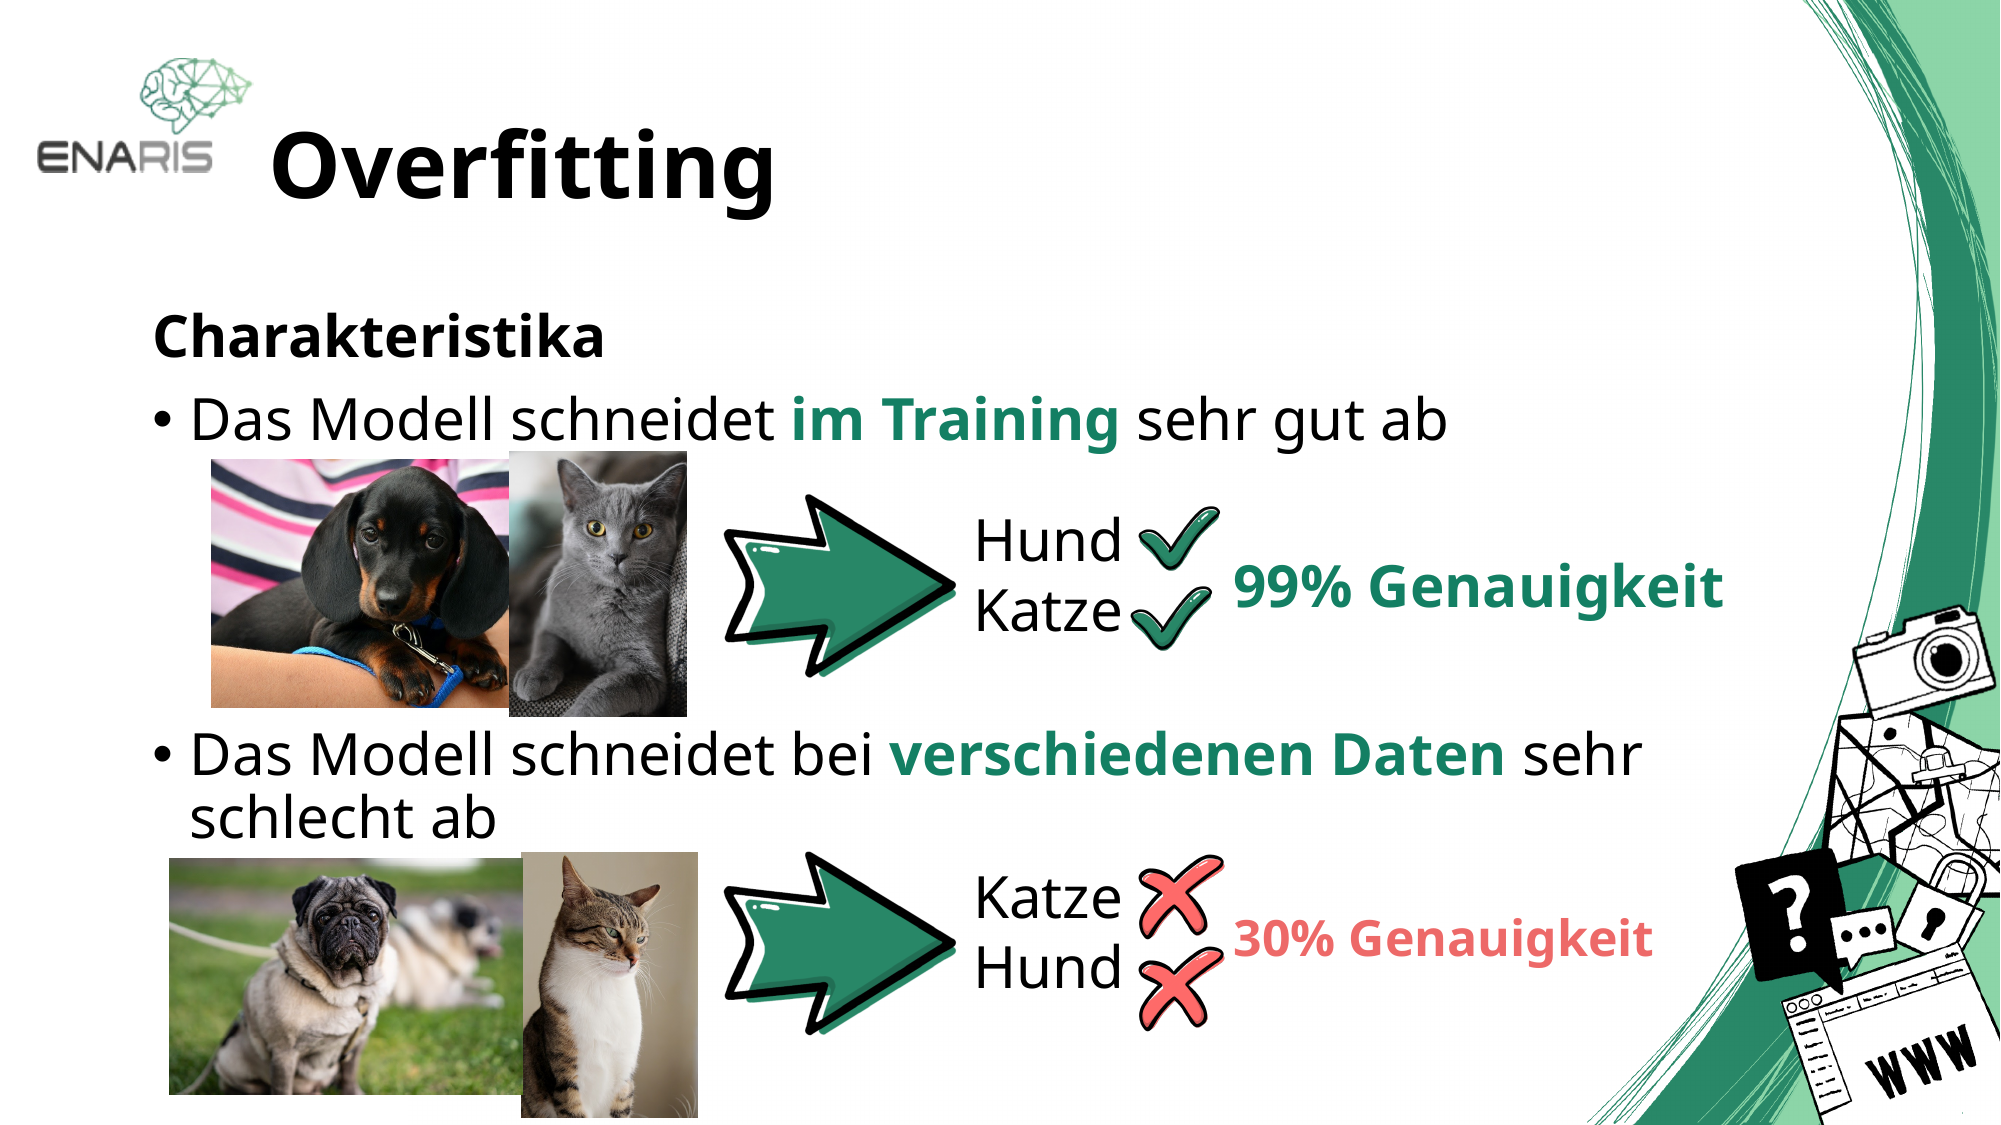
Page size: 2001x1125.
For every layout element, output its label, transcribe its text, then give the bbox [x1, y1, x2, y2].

picture [37, 58, 254, 173]
picture [701, 451, 979, 728]
text_box Hund Katze [979, 495, 1105, 651]
picture [1098, 468, 1247, 679]
title Overfitting [253, 59, 1863, 278]
list Charakteristika Das Modell schneidet im Training sehr gut ab Das Modell schneidet bei verschiedenen Daten sehr schlecht ab [137, 299, 1728, 1014]
picture [169, 0, 2000, 1125]
picture [211, 451, 687, 717]
text_box 99% Genauigkeit [1239, 541, 1767, 627]
text_box 30% Genauigkeit [1236, 899, 1732, 974]
text_box Katze Hund [979, 853, 1119, 1008]
